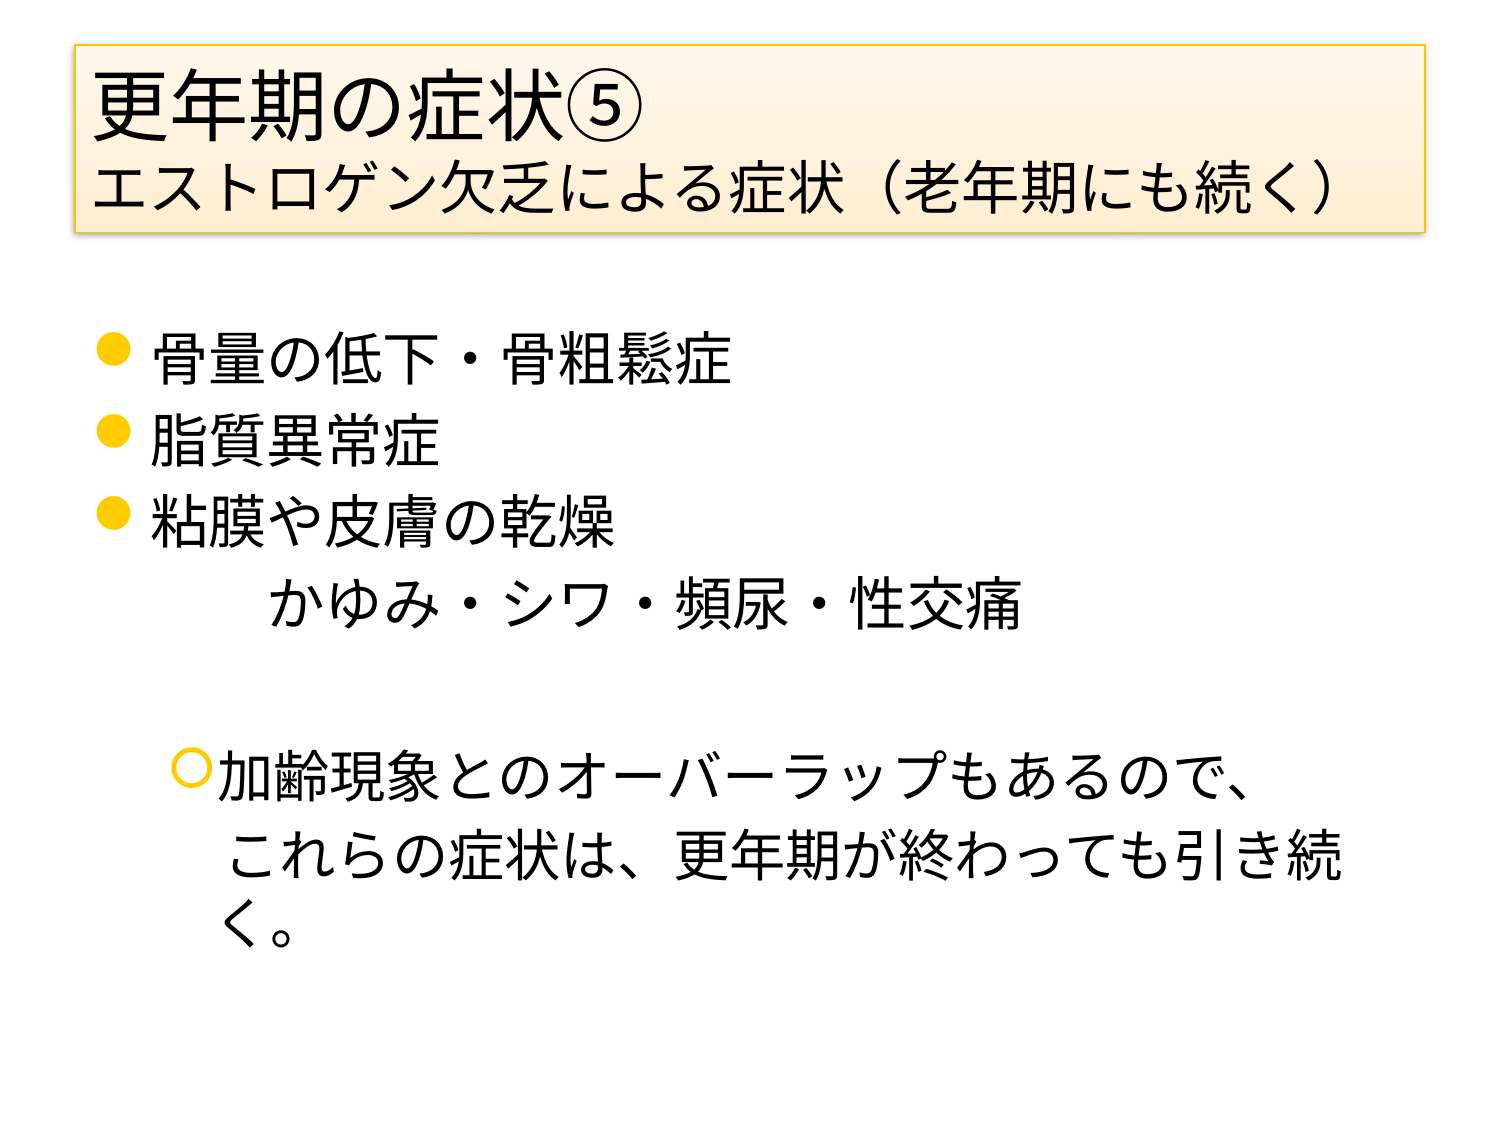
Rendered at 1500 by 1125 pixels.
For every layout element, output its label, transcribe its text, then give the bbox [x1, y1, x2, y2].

title 更年期の症状⑤ エストロゲン欠乏による症状（老年期にも続く） [74, 44, 1426, 233]
list 骨量の低下・骨粗鬆症 脂質異常症 粘膜や皮膚の乾燥 かゆみ・シワ・頻尿・性交痛 加齢現象とのオーバーラップもあるので、 これらの症状は、更年期が終わっても引き続く。 [76, 314, 1428, 1012]
